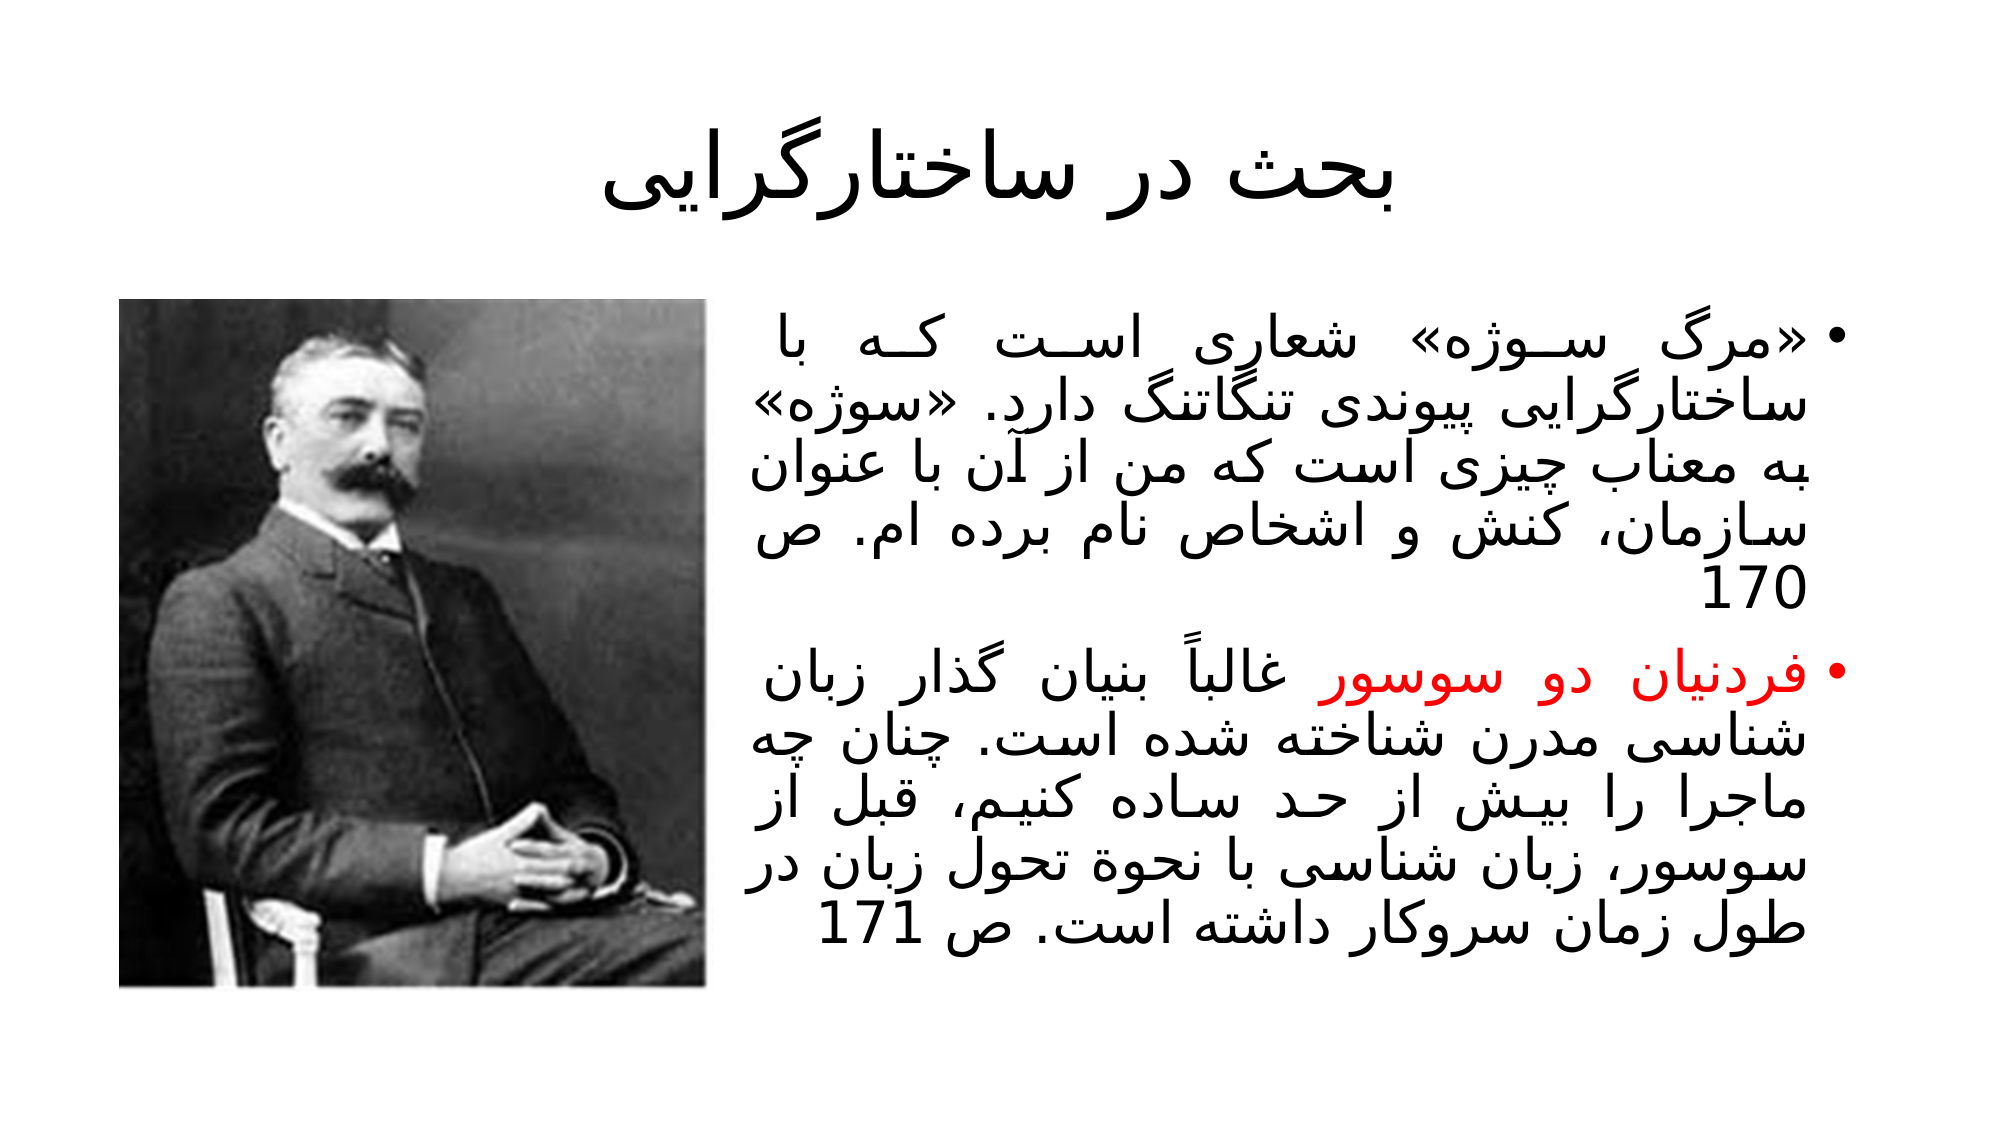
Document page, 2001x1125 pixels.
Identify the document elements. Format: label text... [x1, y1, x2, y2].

list «مرگ سوژه» شعاری است که با ساختارگرایی پیوندی تنگاتنگ دارد. «سوژه» به معناب چیزی است که من از آن با عنوان سازمان، کنش و اشخاص نام برده ام. ص 170 فردنیان دو سوسور غالباً بنیان گذار زبان شناسی مدرن شناخته شده است. چنان چه ماجرا را بیش از حد ساده کنیم، قبل از سوسور، زبان شناسی با نحوة تحول زبان در طول زمان سروکار داشته است. ص 171 [731, 299, 1863, 1014]
title بحث در ساختارگرایی [137, 59, 1863, 278]
picture [119, 299, 714, 992]
